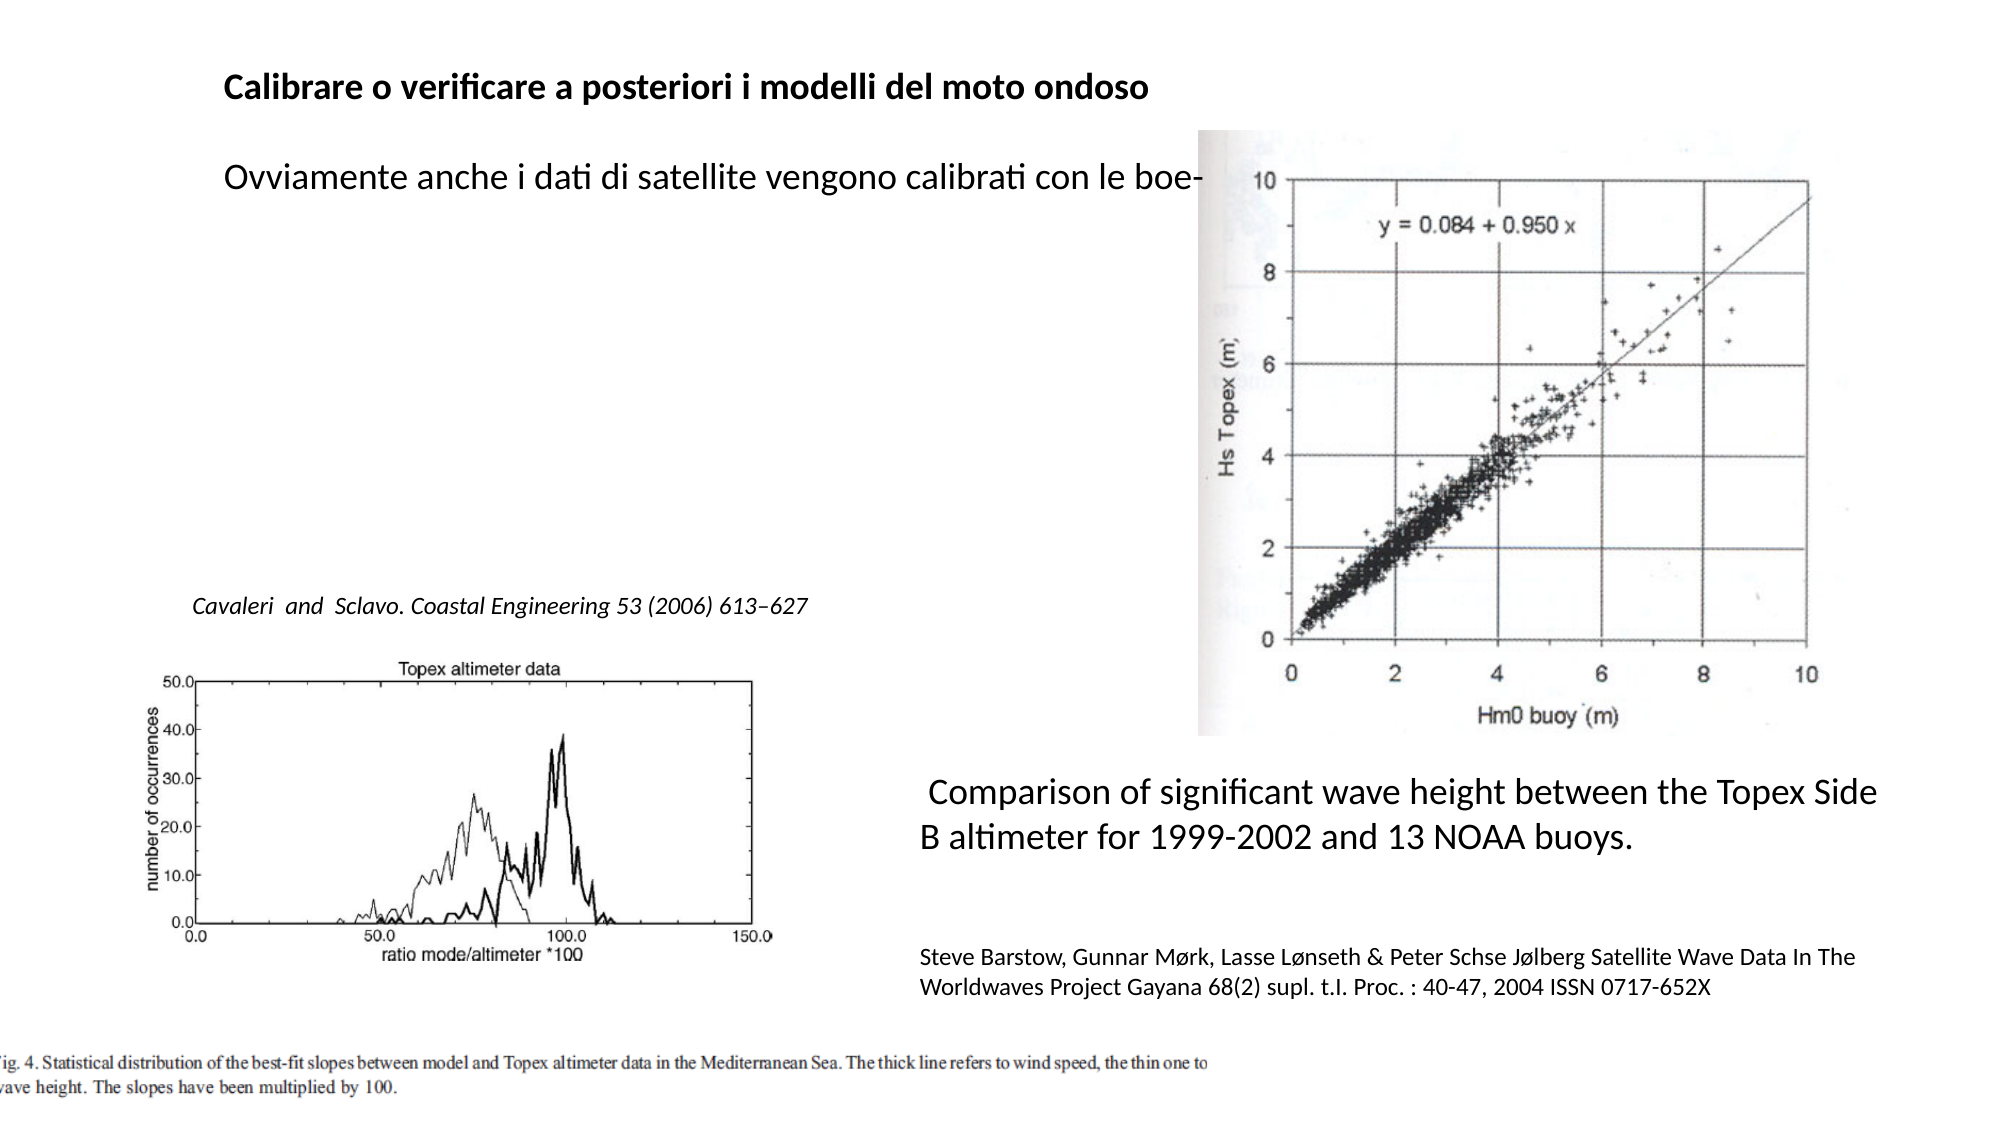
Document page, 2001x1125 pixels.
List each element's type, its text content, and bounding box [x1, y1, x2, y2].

text_box Calibrare o verificare a posteriori i modelli del moto ondoso Ovviamente anche i dati di satellite vengono calibrati con le boe- [209, 55, 1220, 205]
text_box Cavaleri and Sclavo. Coastal Engineering 53 (2006) 613–627 [177, 581, 1078, 627]
picture [94, 647, 814, 977]
picture [1198, 130, 1850, 736]
text_box Steve Barstow, Gunnar Mørk, Lasse Lønseth & Peter Schse Jølberg Satellite Wave Data In The Worldwaves Project Gayana 68(2) supl. t.I. Proc. : 40-47, 2004 ISSN 0717-652X [905, 858, 1905, 1008]
text_box Comparison of significant wave height between the Topex Side B altimeter for 1999-2002 and 13 NOAA buoys. [905, 759, 1905, 858]
picture [0, 1047, 1208, 1109]
